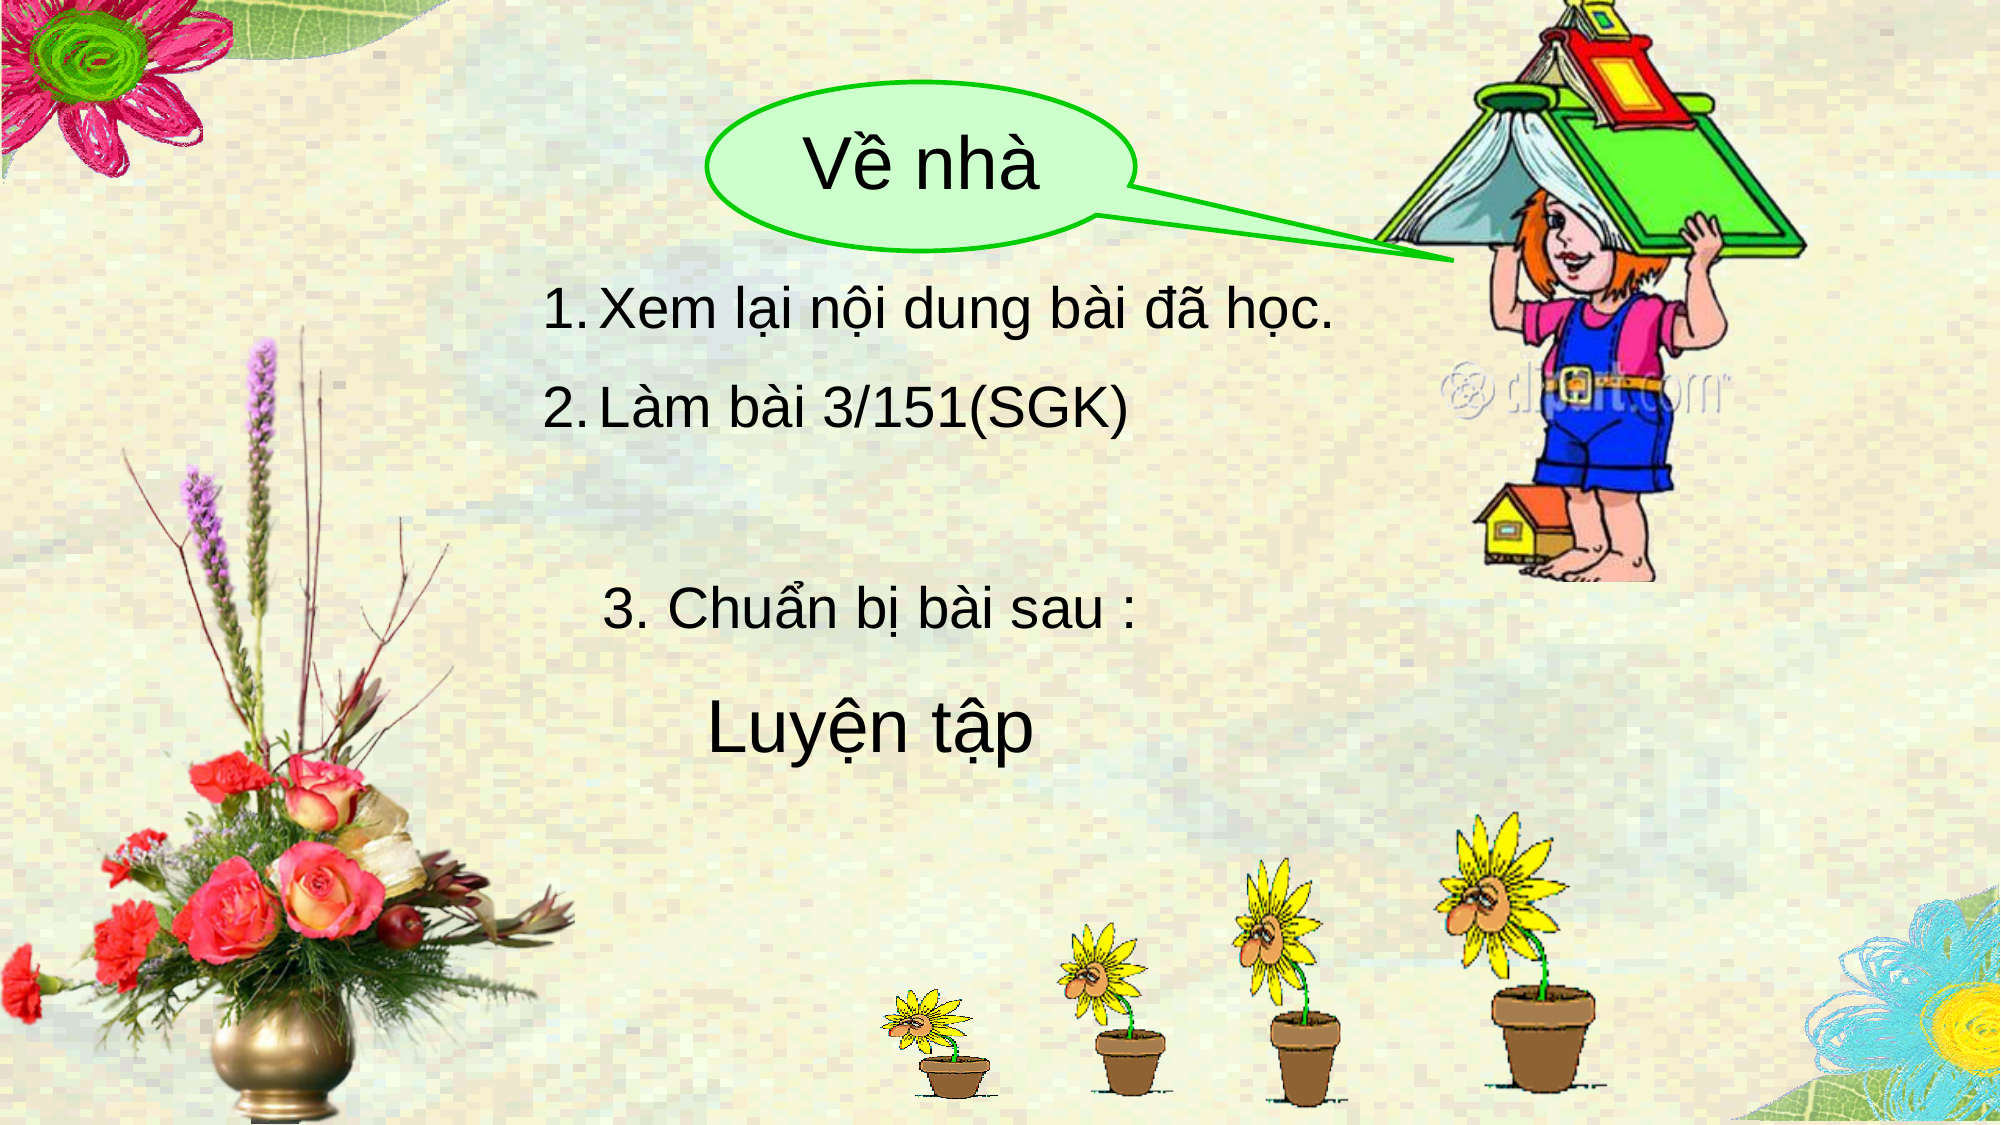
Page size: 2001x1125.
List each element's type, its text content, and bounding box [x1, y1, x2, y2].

text_box 3. Chuẩn bị bài sau : Luyện tập [587, 562, 1300, 775]
text_box Xem lại nội dung bài đã học. Làm bài 3/151(SGK) [527, 262, 1360, 447]
text_box Về nhà [706, 81, 1360, 251]
picture [0, 0, 2001, 1125]
